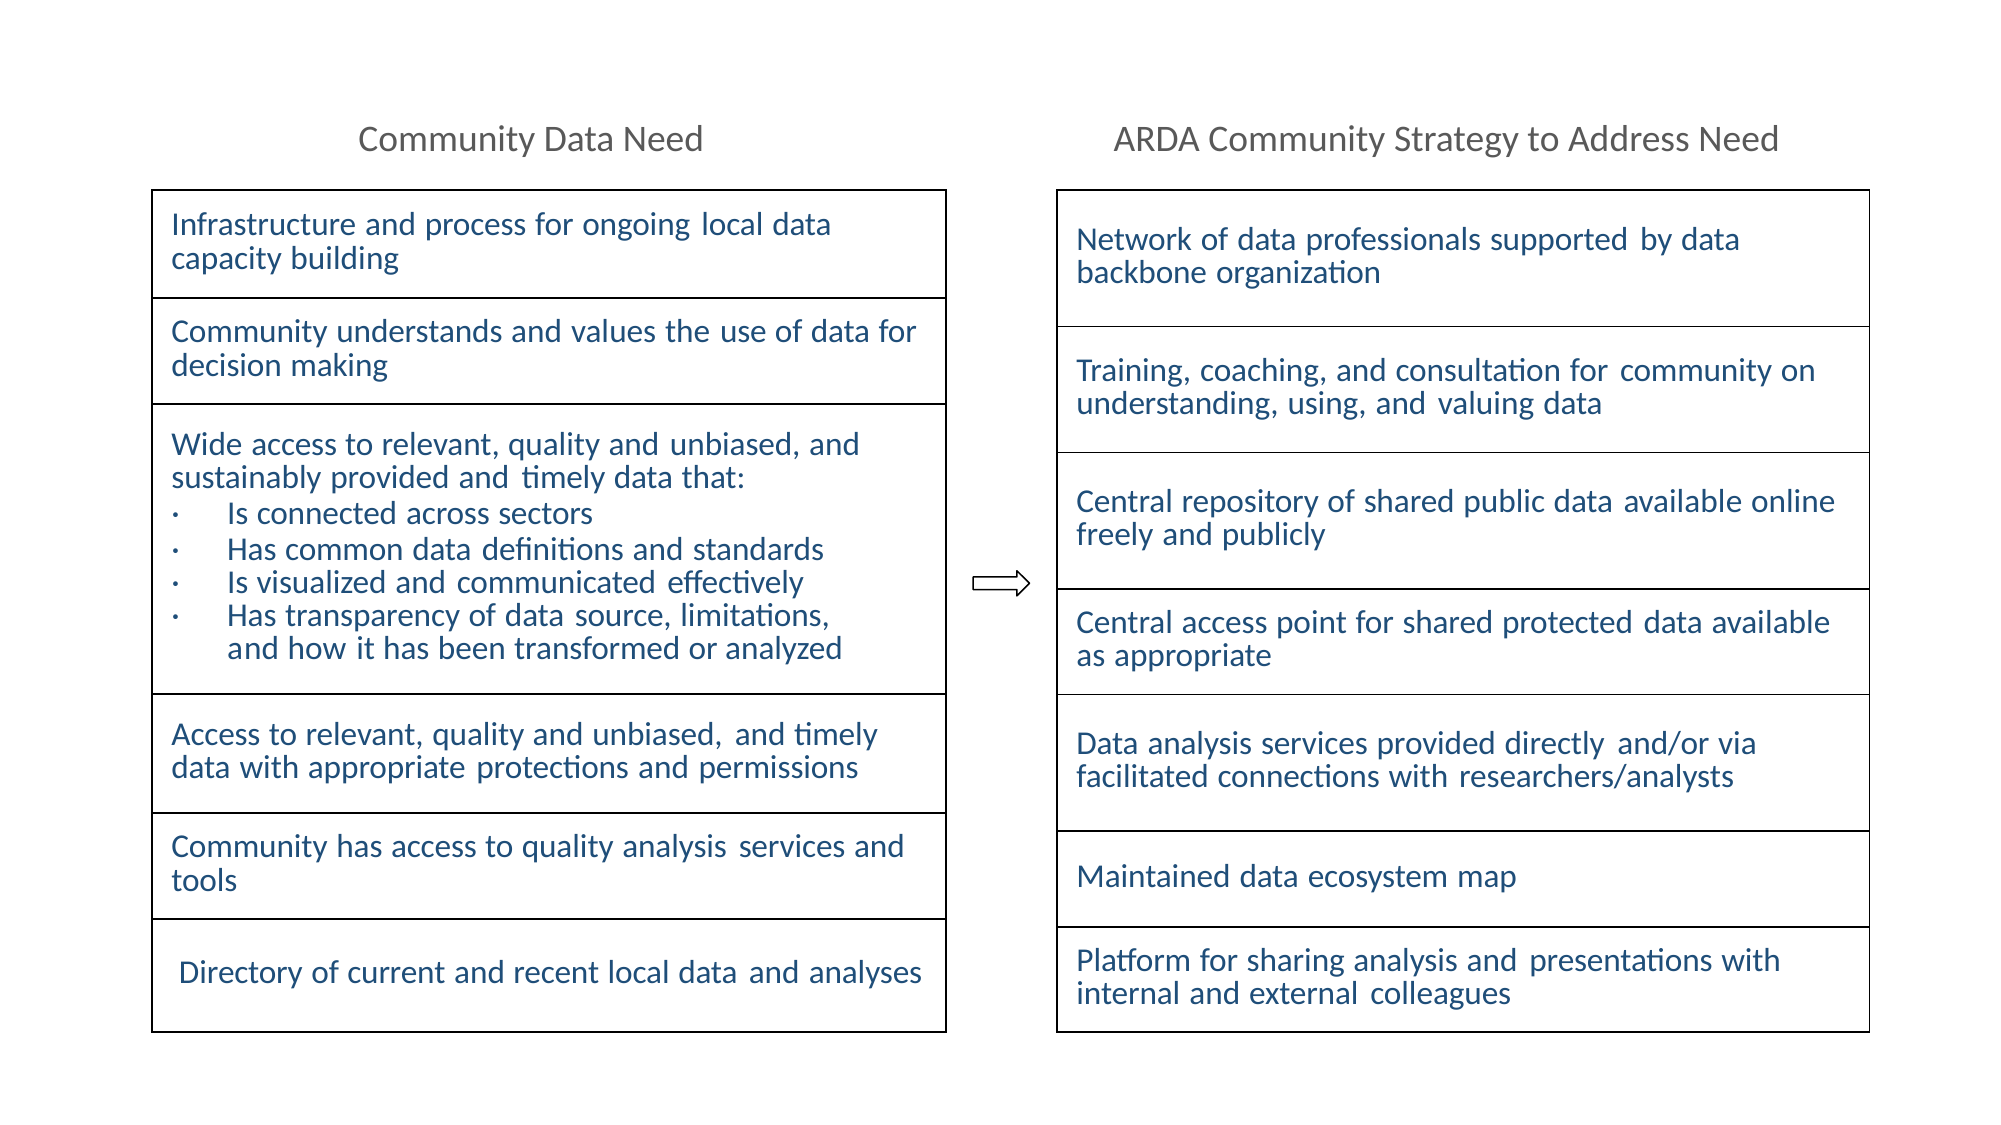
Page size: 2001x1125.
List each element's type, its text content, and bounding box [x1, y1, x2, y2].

table_cell Community understands and values the use of data for decision making [153, 299, 945, 403]
table_header Infrastructure and process for ongoing local data capacity building [153, 191, 945, 297]
table_cell Platform for sharing analysis and presentations with internal and external colleagues [1058, 928, 1869, 1031]
table_cell Wide access to relevant, quality and unbiased, and sustainably provided and timely data that: Is connected across sectors Has common data definitions and standards Is visualized and communicated effectively Has transparency of data source, limitations, and how it has been transformed or analyzed [153, 405, 945, 693]
text_box Community Data Need ARDA Community Strategy to Address Need [173, 106, 1870, 167]
table_cell Maintained data ecosystem map [1058, 832, 1869, 926]
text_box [973, 570, 1030, 596]
table_cell Central repository of shared public data available online freely and publicly [1058, 453, 1869, 588]
table_cell Training, coaching, and consultation for community on understanding, using, and valuing data [1058, 327, 1869, 452]
table_cell Directory of current and recent local data and analyses [153, 920, 945, 1031]
table_cell Community has access to quality analysis services and tools [153, 814, 945, 918]
table_cell Central access point for shared protected data available as appropriate [1058, 590, 1869, 694]
table_cell Data analysis services provided directly and/or via facilitated connections with researchers/analysts [1058, 695, 1869, 830]
table_header Network of data professionals supported by data backbone organization [1058, 191, 1869, 326]
table_cell Access to relevant, quality and unbiased, and timely data with appropriate protections and permissions [153, 695, 945, 812]
